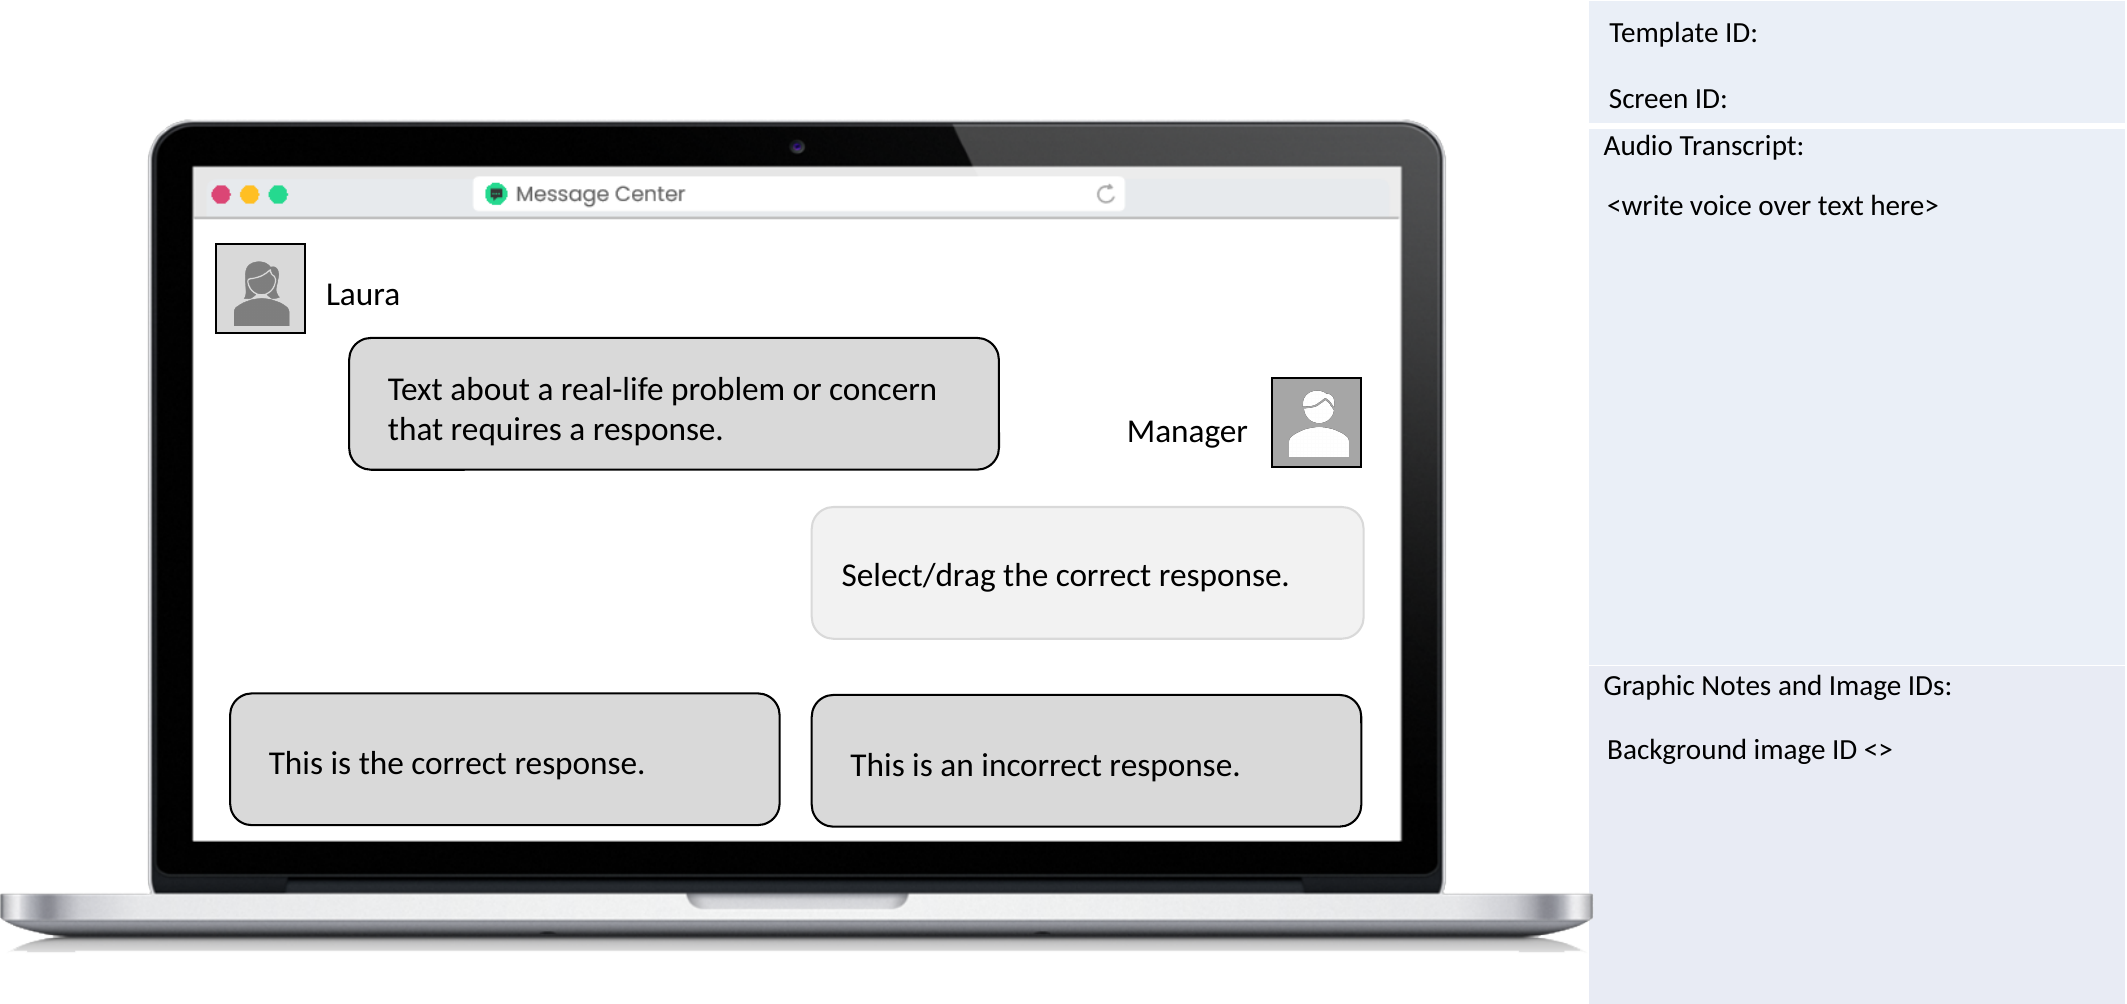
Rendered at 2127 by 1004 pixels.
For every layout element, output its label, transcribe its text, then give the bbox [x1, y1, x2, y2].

text_box Background image ID <> [1623, 722, 2126, 773]
picture [0, 118, 1623, 1004]
text_box <write voice over text here> [1623, 178, 2126, 229]
